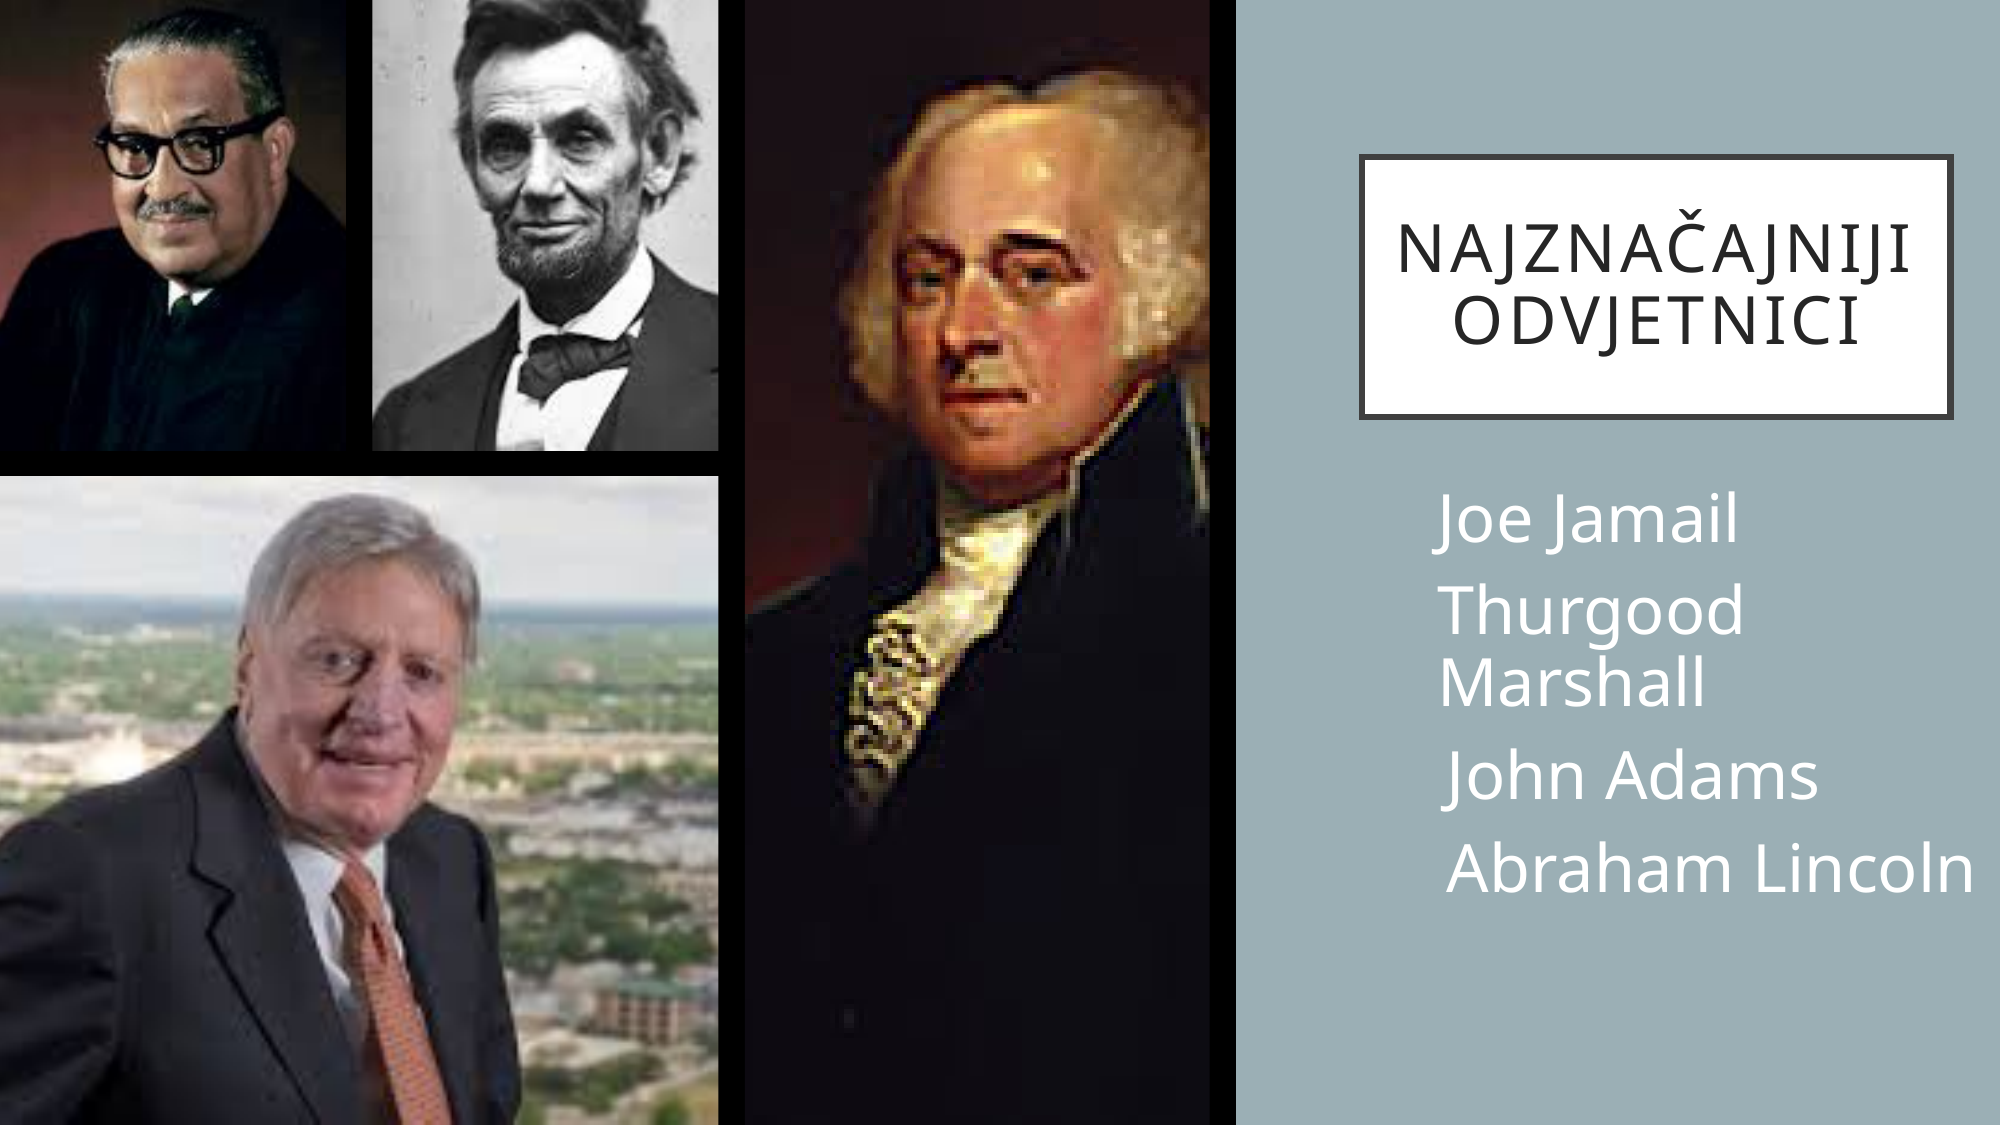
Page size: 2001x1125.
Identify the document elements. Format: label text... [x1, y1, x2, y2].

picture [0, 0, 346, 451]
picture [0, 476, 719, 1125]
subtitle Joe Jamail Thurgood Marshall John Adams Abraham Lincoln [1422, 476, 2000, 1045]
title Najznačajniji odvjetnici [1359, 154, 1954, 420]
picture [744, 0, 1210, 1125]
picture [372, 0, 719, 451]
text_box [1235, 0, 2000, 1125]
